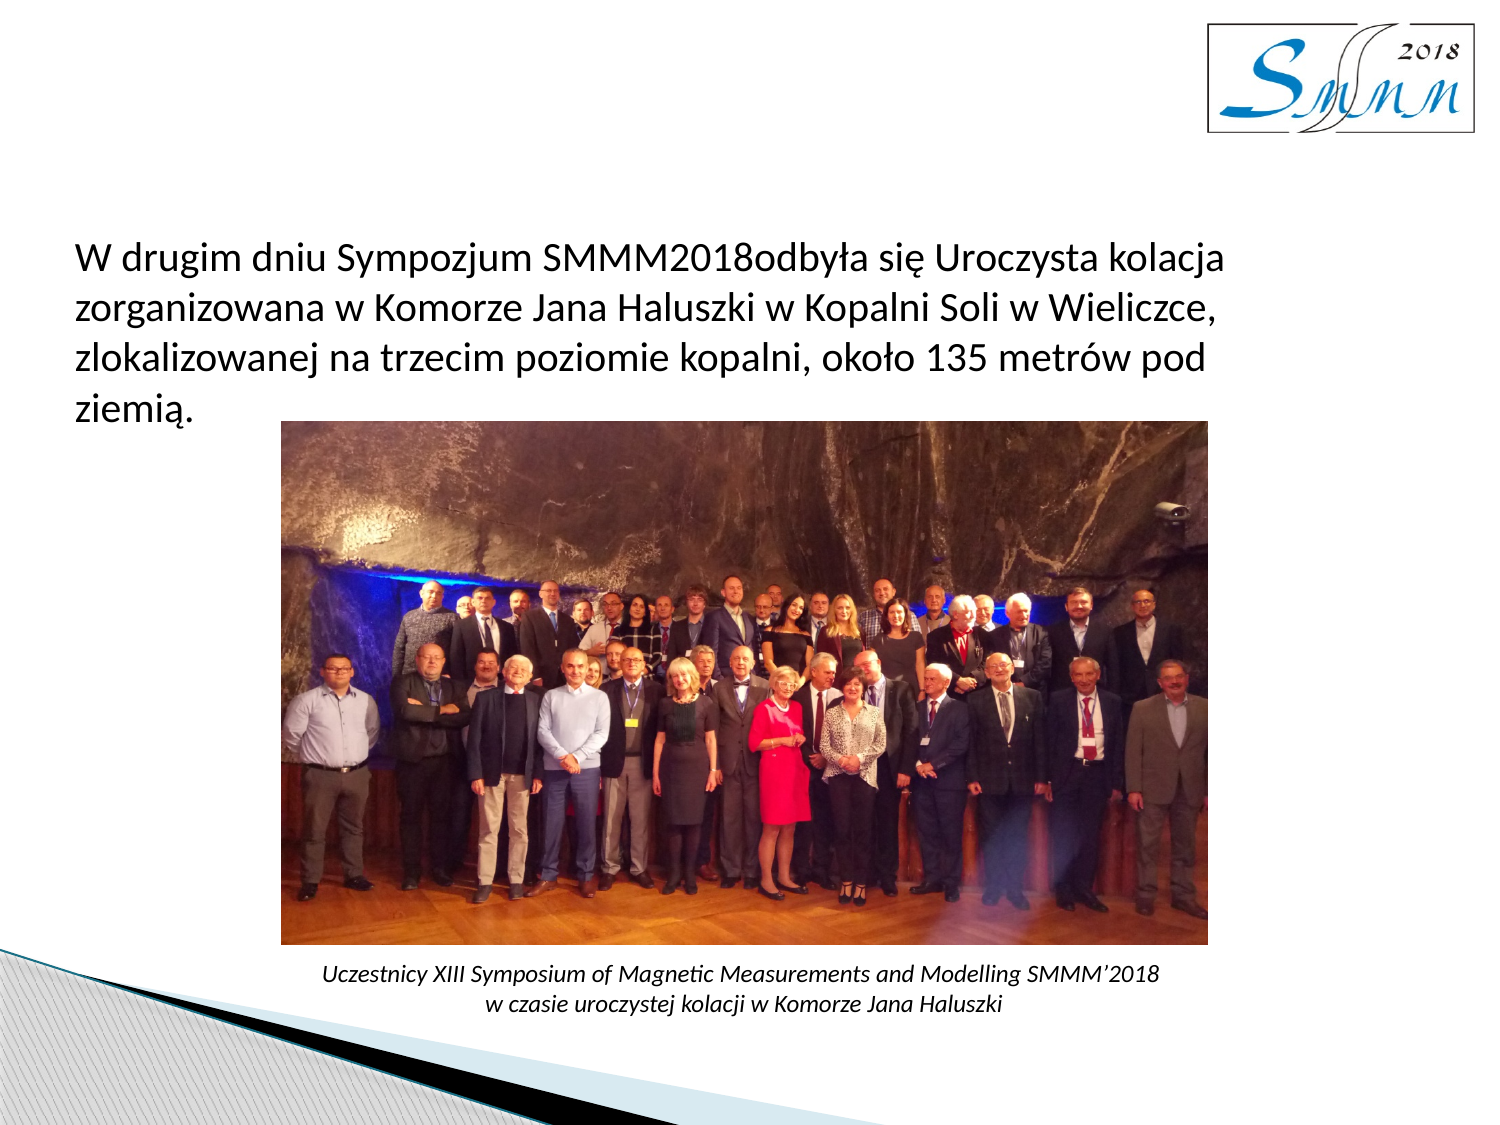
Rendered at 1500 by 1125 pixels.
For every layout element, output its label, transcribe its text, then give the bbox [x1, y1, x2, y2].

list W drugim dniu Sympozjum SMMM2018odbyła się Uroczysta kolacja zorganizowana w Komorze Jana Haluszki w Kopalni Soli w Wieliczce, zlokalizowanej na trzecim poziomie kopalni, około 135 metrów pod ziemią. [0, 222, 1325, 973]
picture [1206, 23, 1475, 134]
text_box Uczestnicy XIII Symposium of Magnetic Measurements and Modelling SMMM’2018 w czasie uroczystej kolacji w Komorze Jana Haluszki [281, 955, 1207, 1025]
picture [280, 421, 1208, 945]
